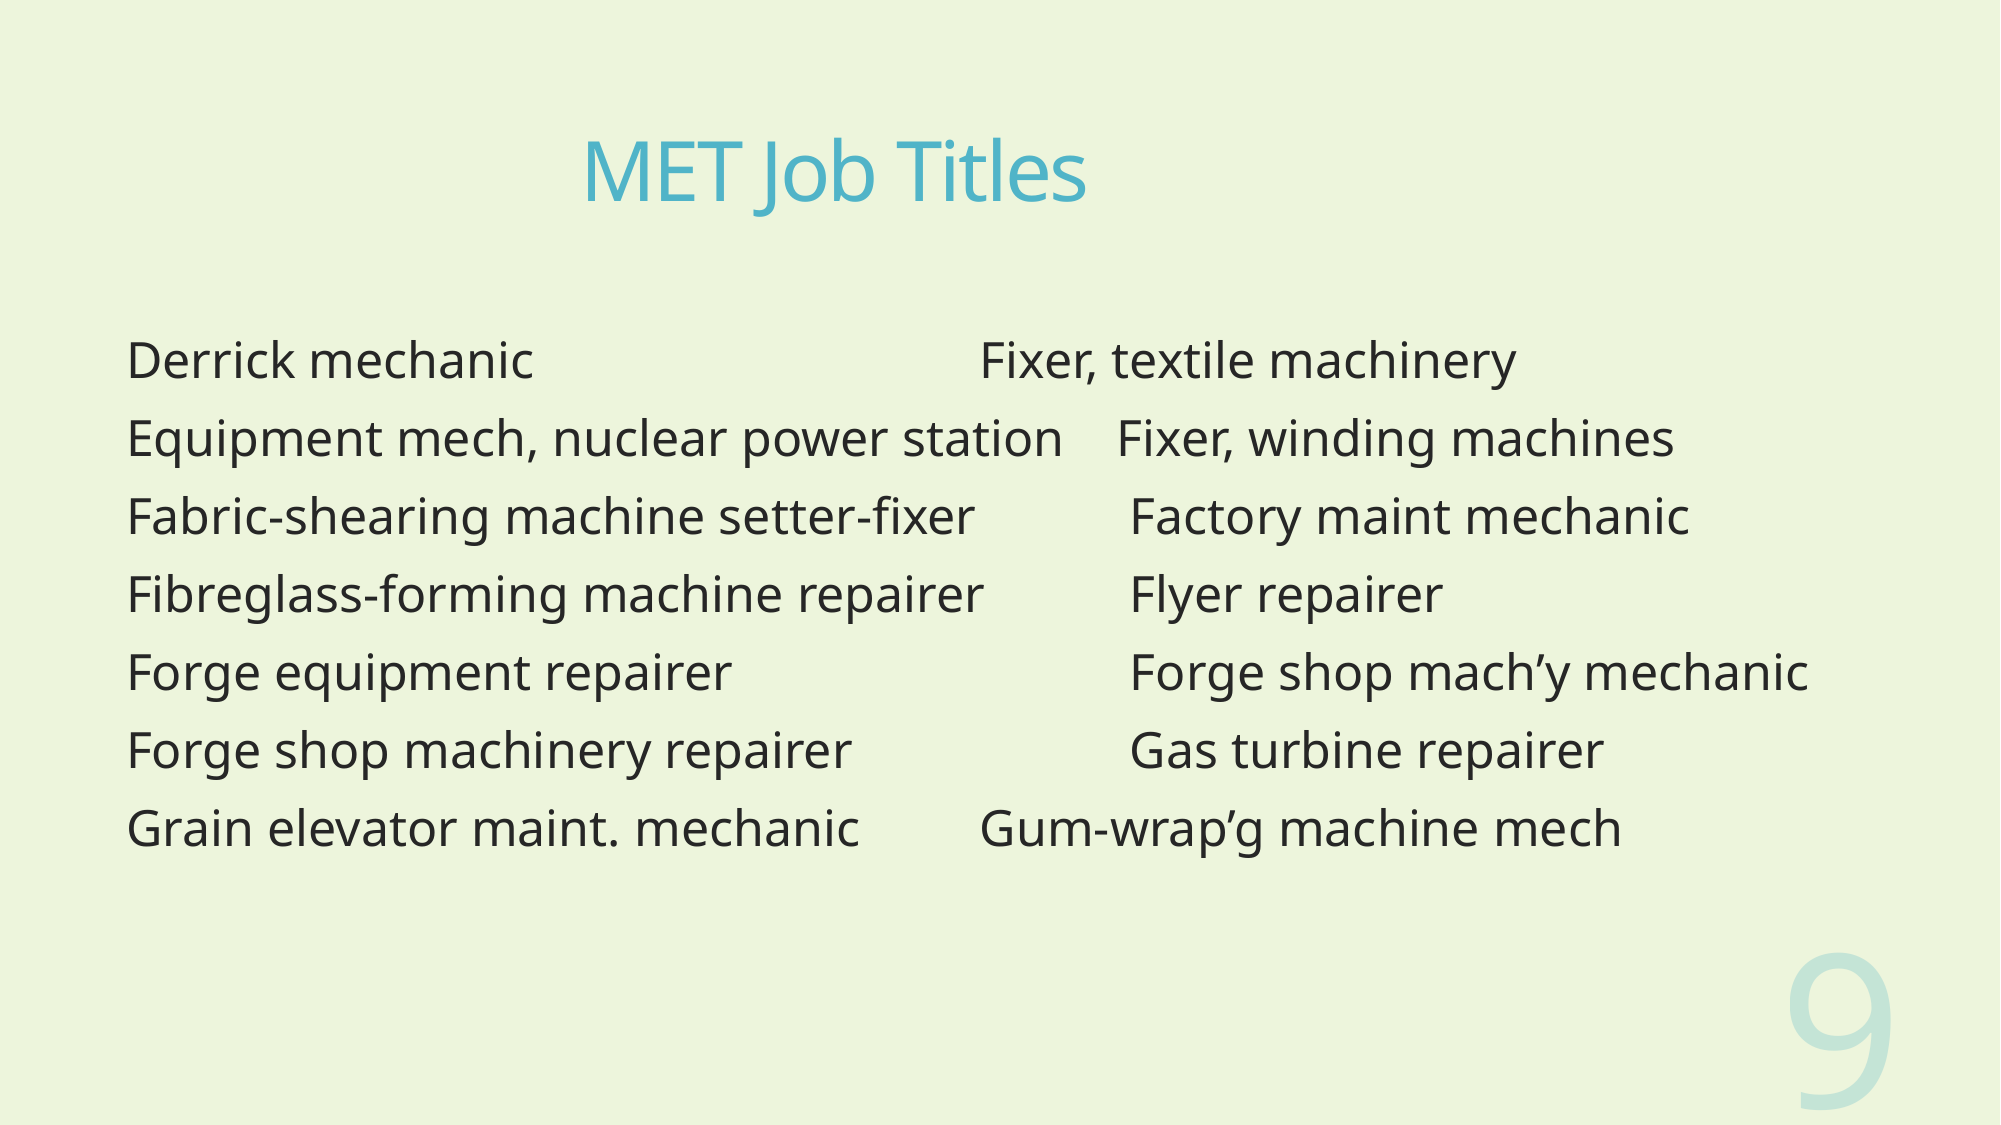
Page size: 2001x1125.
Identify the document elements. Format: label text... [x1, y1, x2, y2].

slide_number 9 [1437, 963, 1918, 1125]
list Derrick mechanic Fixer, textile machinery Equipment mech, nuclear power station Fixer, winding machines Fabric-shearing machine setter-fixer Factory maint mechanic Fibreglass-forming machine repairer Flyer repairer Forge equipment repairer Forge shop mach’y mechanic Forge shop machinery repairer Gas turbine repairer Grain elevator maint. mechanic Gum-wrap’g machine mech [111, 329, 1876, 948]
title MET Job Titles [107, 81, 1875, 253]
